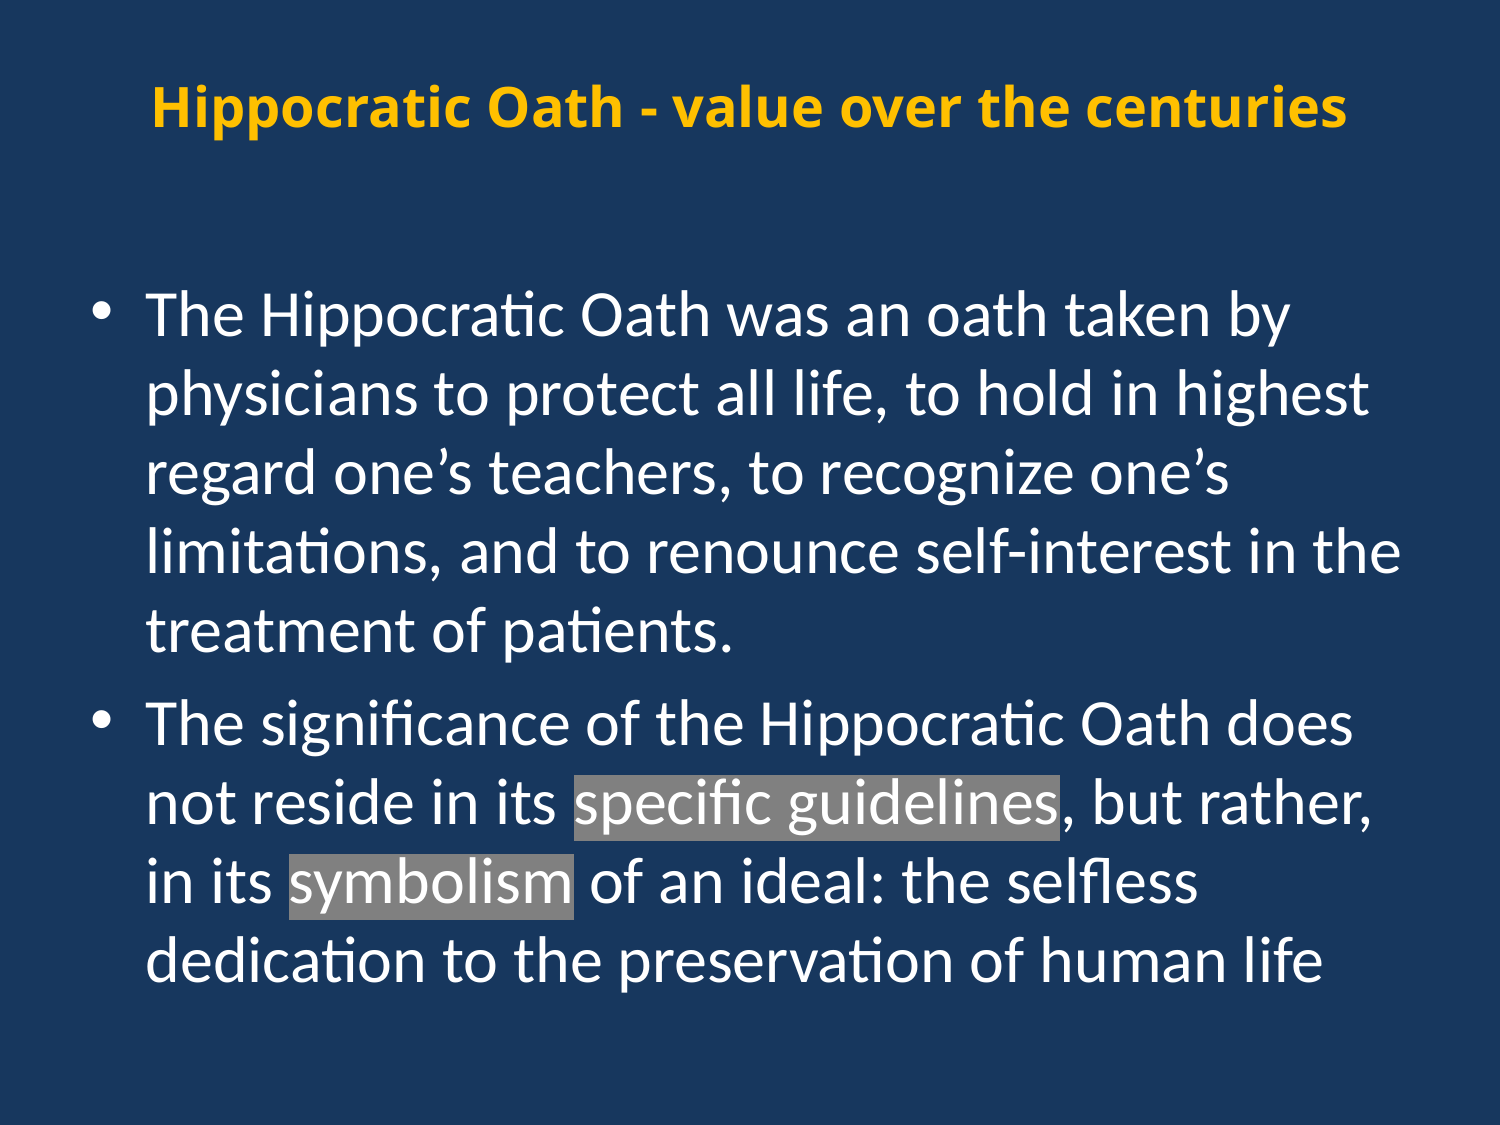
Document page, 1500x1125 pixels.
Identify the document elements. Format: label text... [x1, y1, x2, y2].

title Hippocratic Oath - value over the centuries [75, 45, 1425, 233]
list The Hippocratic Oath was an oath taken by physicians to protect all life, to hold in highest regard one’s teachers, to recognize one’s limitations, and to renounce self-interest in the treatment of patients. The significance of the Hippocratic Oath does not reside in its specific guidelines, but rather, in its symbolism of an ideal: the selfless dedication to the preservation of human life [75, 262, 1425, 1005]
